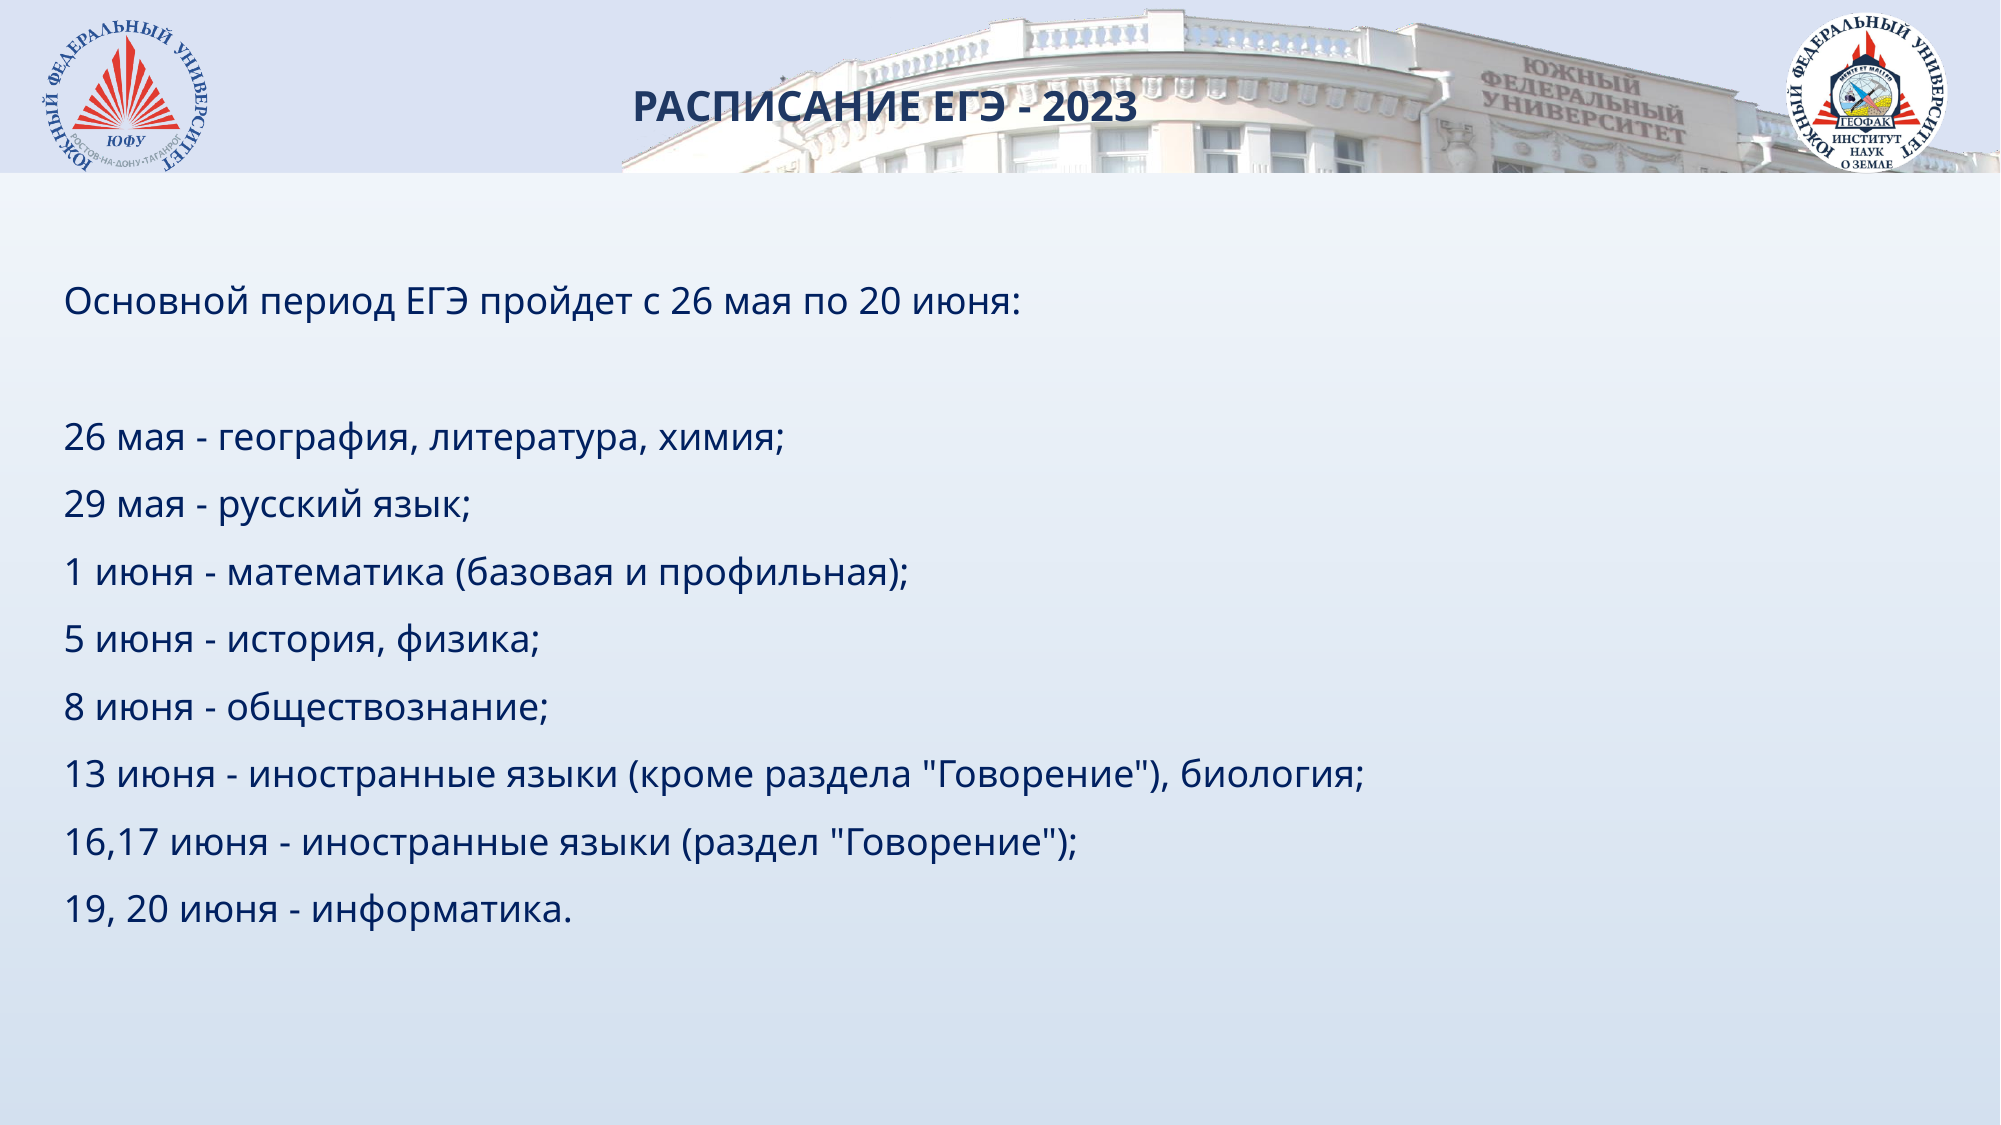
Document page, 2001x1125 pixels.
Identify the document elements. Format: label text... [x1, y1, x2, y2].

picture [31, 0, 218, 183]
picture [621, 0, 2000, 174]
text_box РАСПИСАНИЕ ЕГЭ - 2023 [617, 72, 1329, 138]
text_box Основной период ЕГЭ пройдет с 26 мая по 20 июня: 26 мая - география, литература, химия; 29 мая - русский язык; 1 июня - математика (базовая и профильная); 5 июня - история, физика; 8 июня - обществознание; 13 июня - иностранные языки (кроме раздела "Говорение"), биология; 16,17 июня - иностранные языки (раздел "Говорение"); 19, 20 июня - информатика. [48, 247, 2000, 938]
